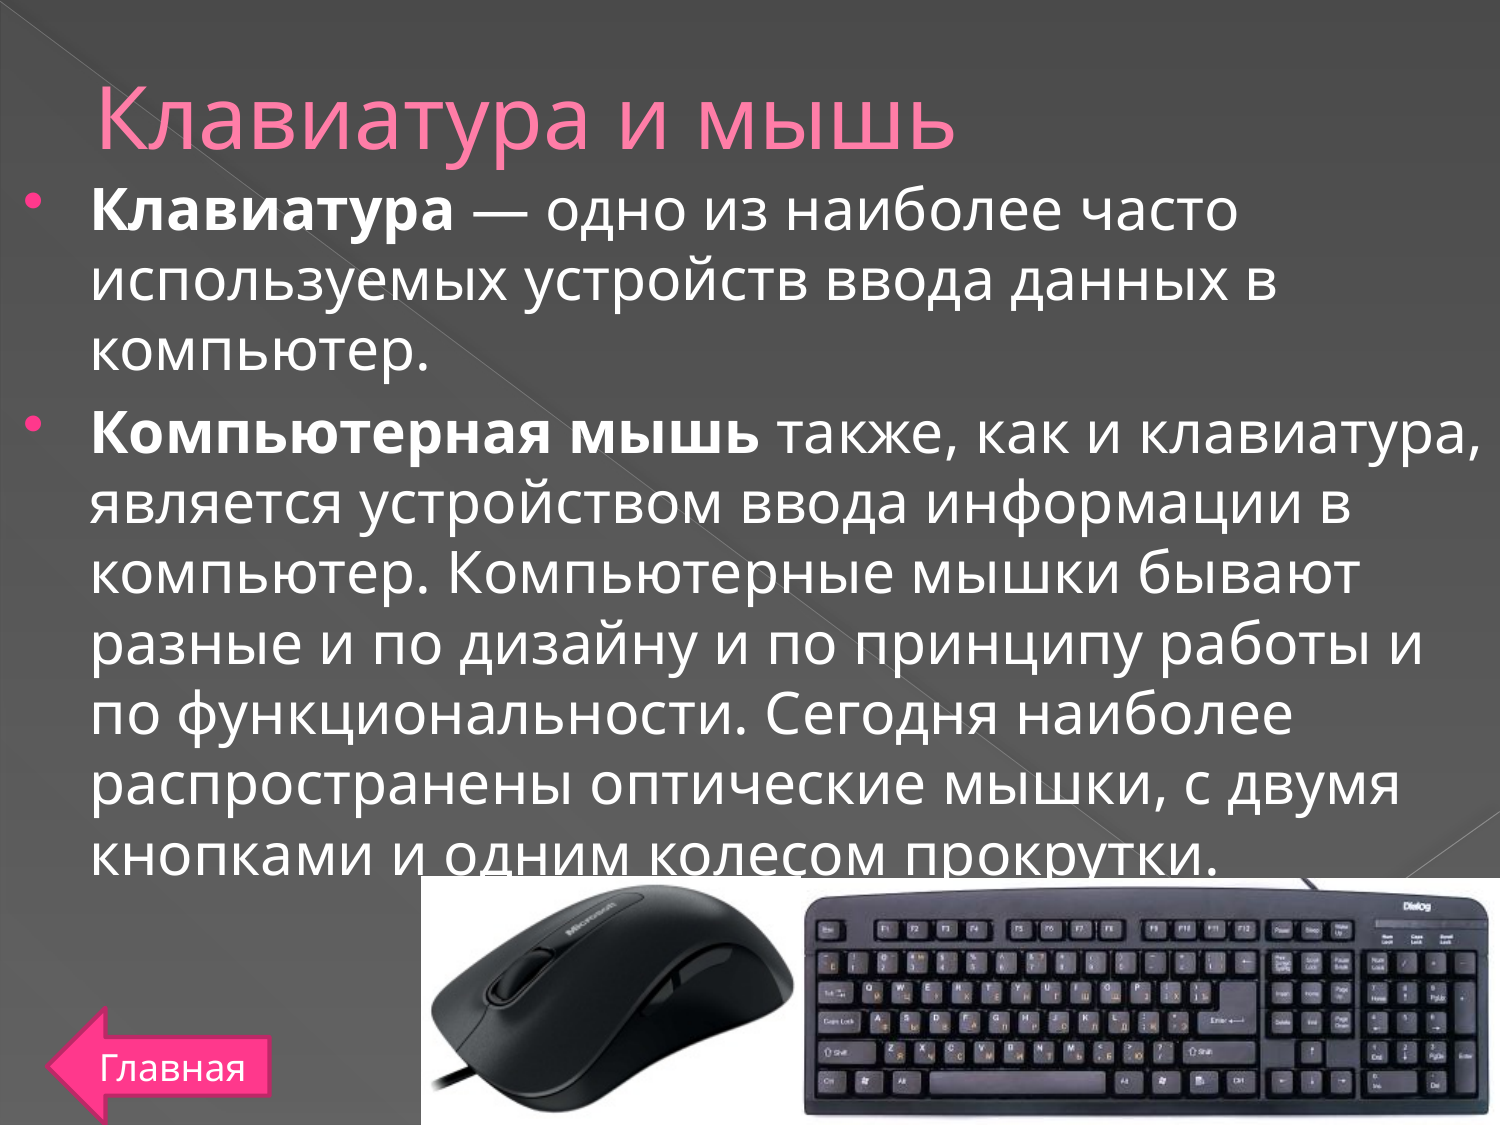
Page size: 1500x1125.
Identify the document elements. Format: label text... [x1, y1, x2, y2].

list Клавиатура — одно из наиболее часто используемых устройств ввода данных в компьютер. Компьютерная мышь также, как и клавиатура, является устройством ввода информации в компьютер. Компьютерные мышки бывают разные и по дизайну и по принципу работы и по функциональности. Сегодня наиболее распространены оптические мышки, с двумя кнопками и одним колесом прокрутки. [0, 164, 1500, 914]
picture [421, 876, 1500, 1125]
title Клавиатура и мышь [0, 0, 1350, 164]
text_box Главная [44, 1005, 272, 1125]
